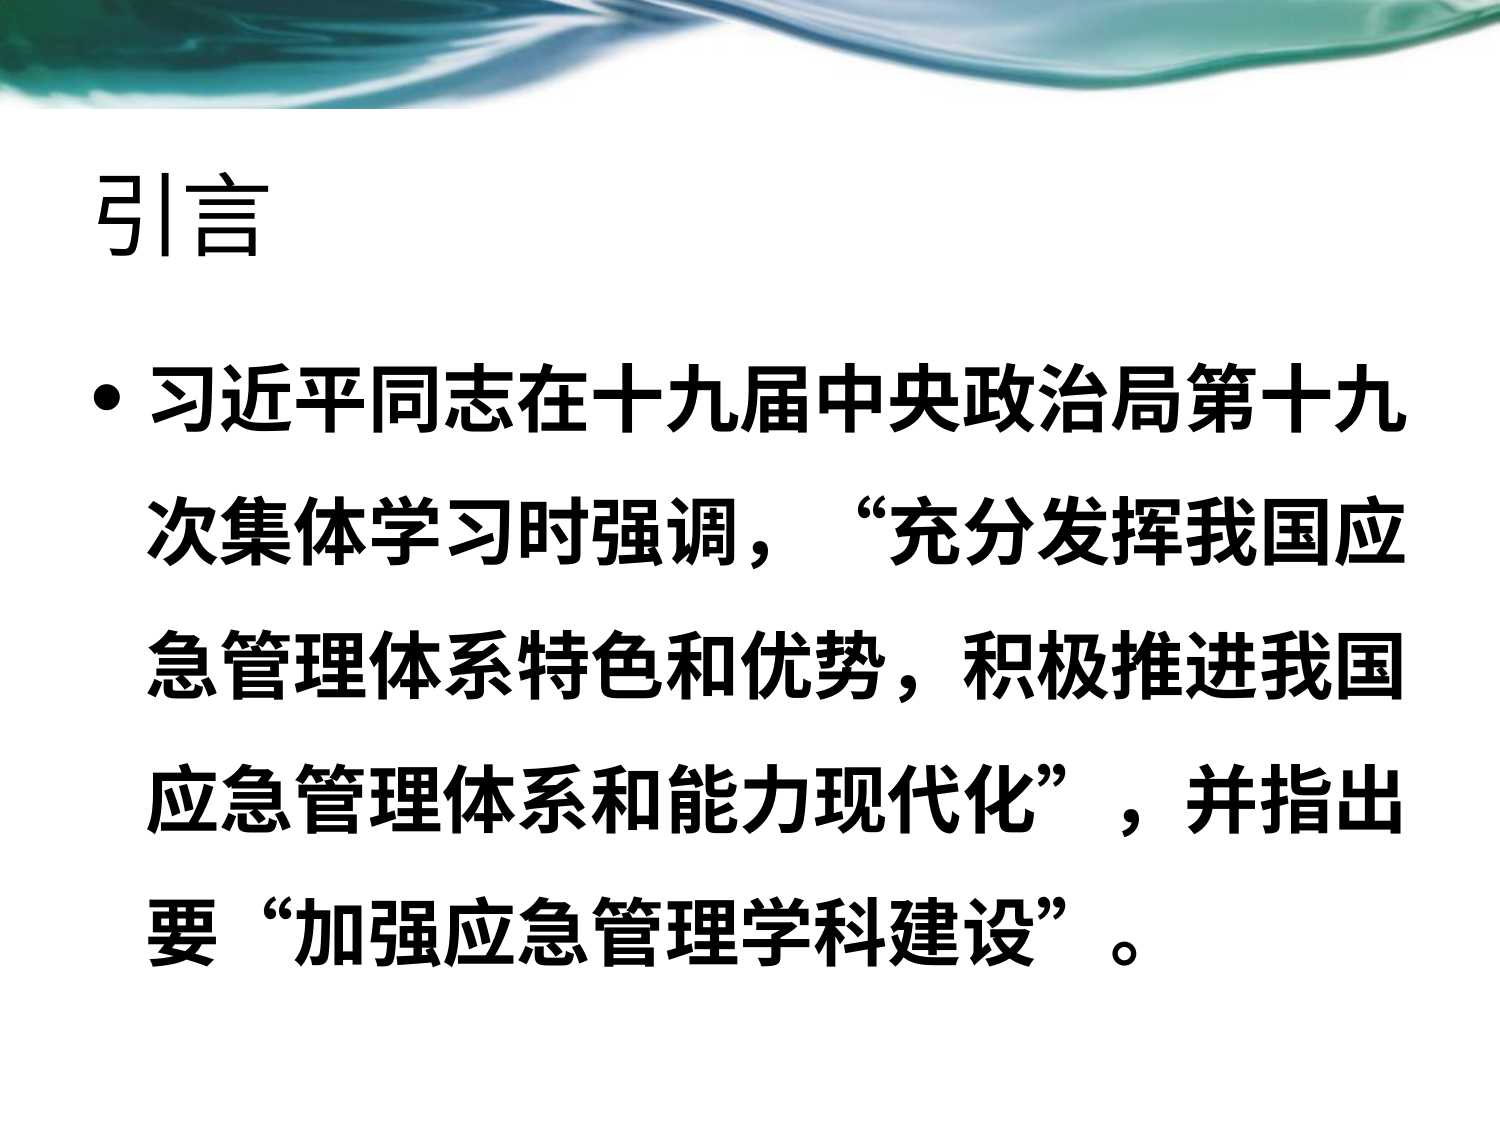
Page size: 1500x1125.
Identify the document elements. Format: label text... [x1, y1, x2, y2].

title 引言 [75, 149, 1425, 299]
list 习近平同志在十九届中央政治局第十九次集体学习时强调，“充分发挥我国应急管理体系特色和优势，积极推进我国应急管理体系和能力现代化”，并指出要“加强应急管理学科建设”。 [75, 299, 1425, 1005]
picture [0, 0, 1500, 109]
